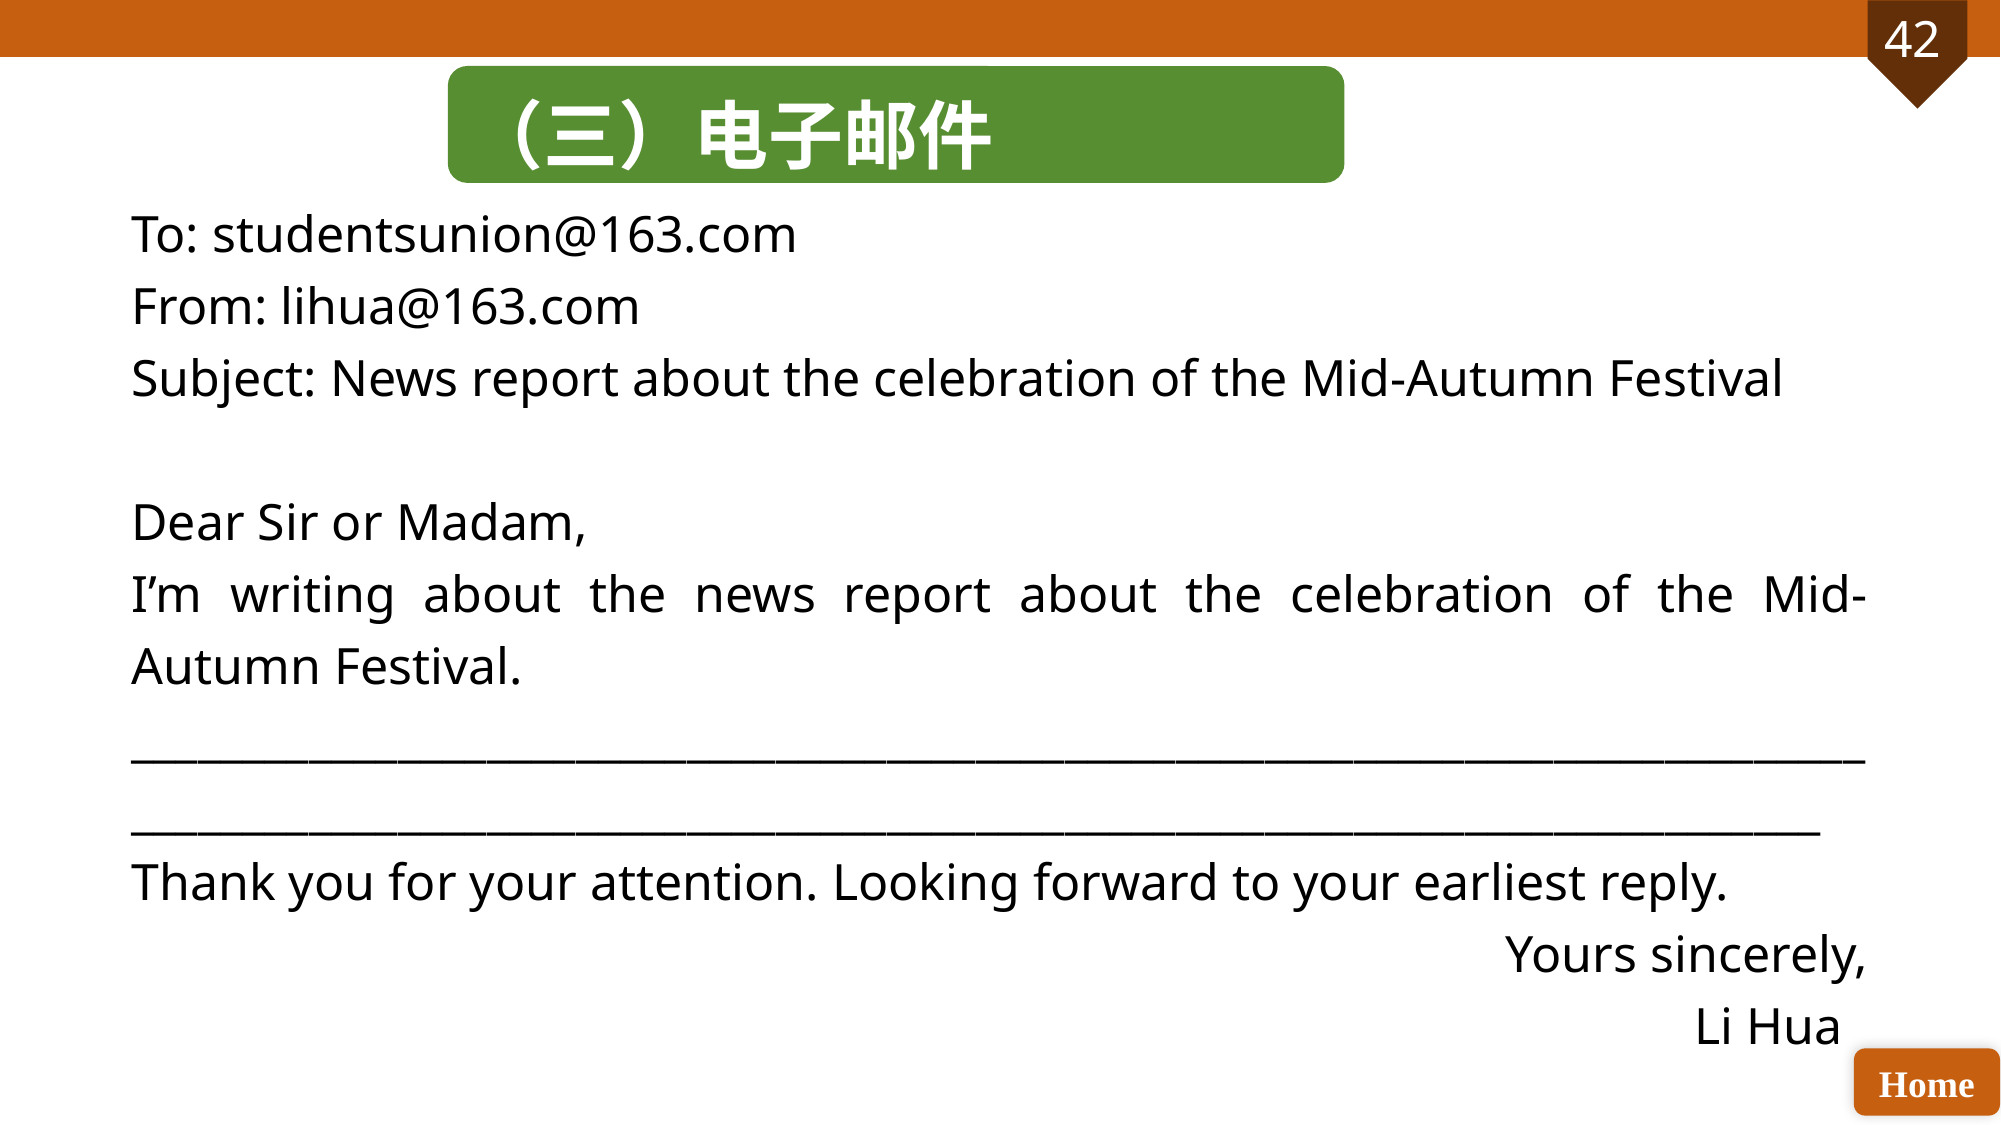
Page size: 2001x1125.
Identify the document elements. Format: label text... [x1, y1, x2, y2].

text_box To: studentsunion@163.com From: lihua@163.com Subject: News report about the celebration of the Mid-Autumn Festival Dear Sir or Madam, I’m writing about the news report about the celebration of the Mid-Autumn Festival. __________________________________________________________________________________________________________________________________________________________ Thank you for your attention. Looking forward to your earliest reply. Yours sincerely, Li Hua [116, 182, 1884, 1062]
text_box （三）电子邮件 [446, 64, 1346, 182]
